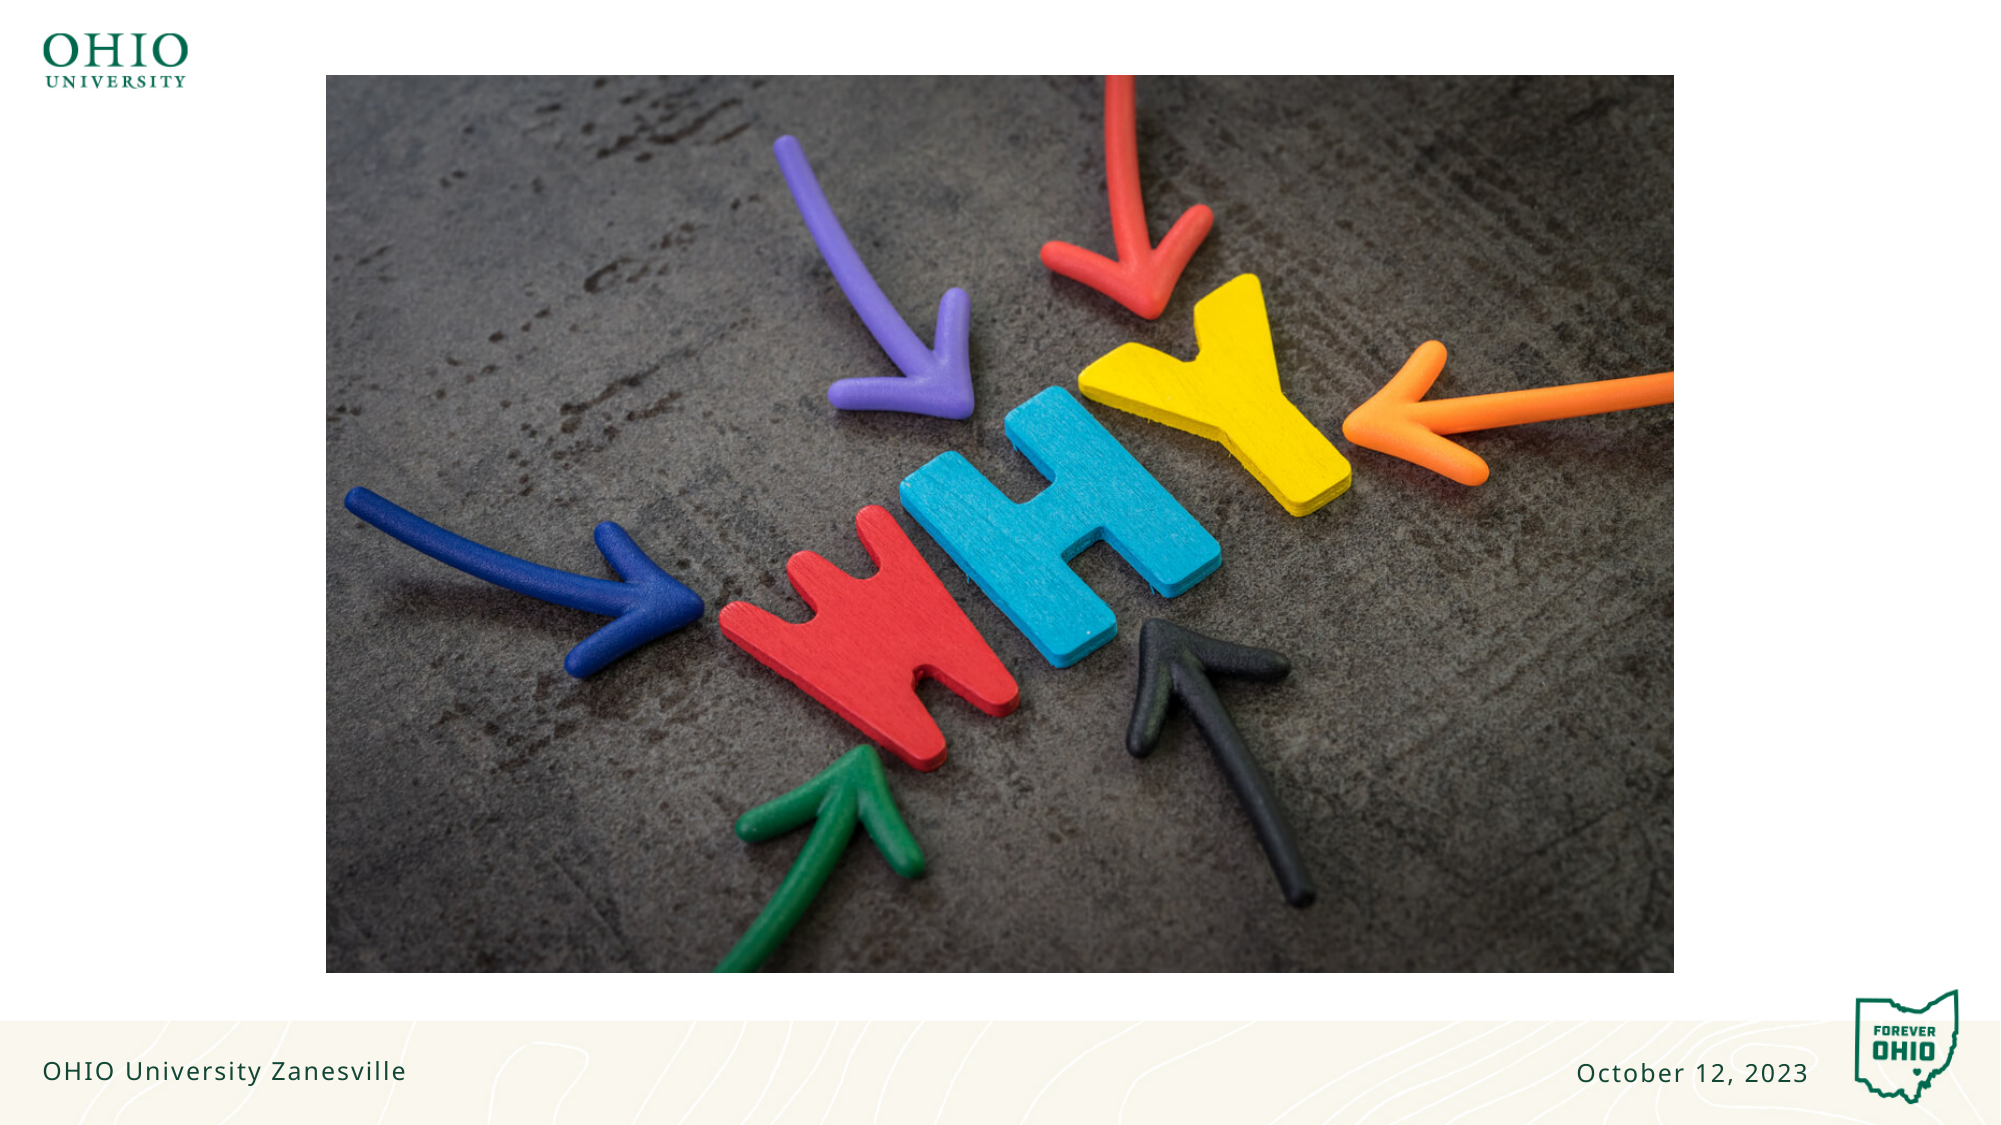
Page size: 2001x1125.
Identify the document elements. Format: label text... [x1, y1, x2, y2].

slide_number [1348, 1042, 1823, 1103]
picture [0, 0, 2001, 1125]
footer OHIO University Zanesville [27, 1042, 1338, 1103]
